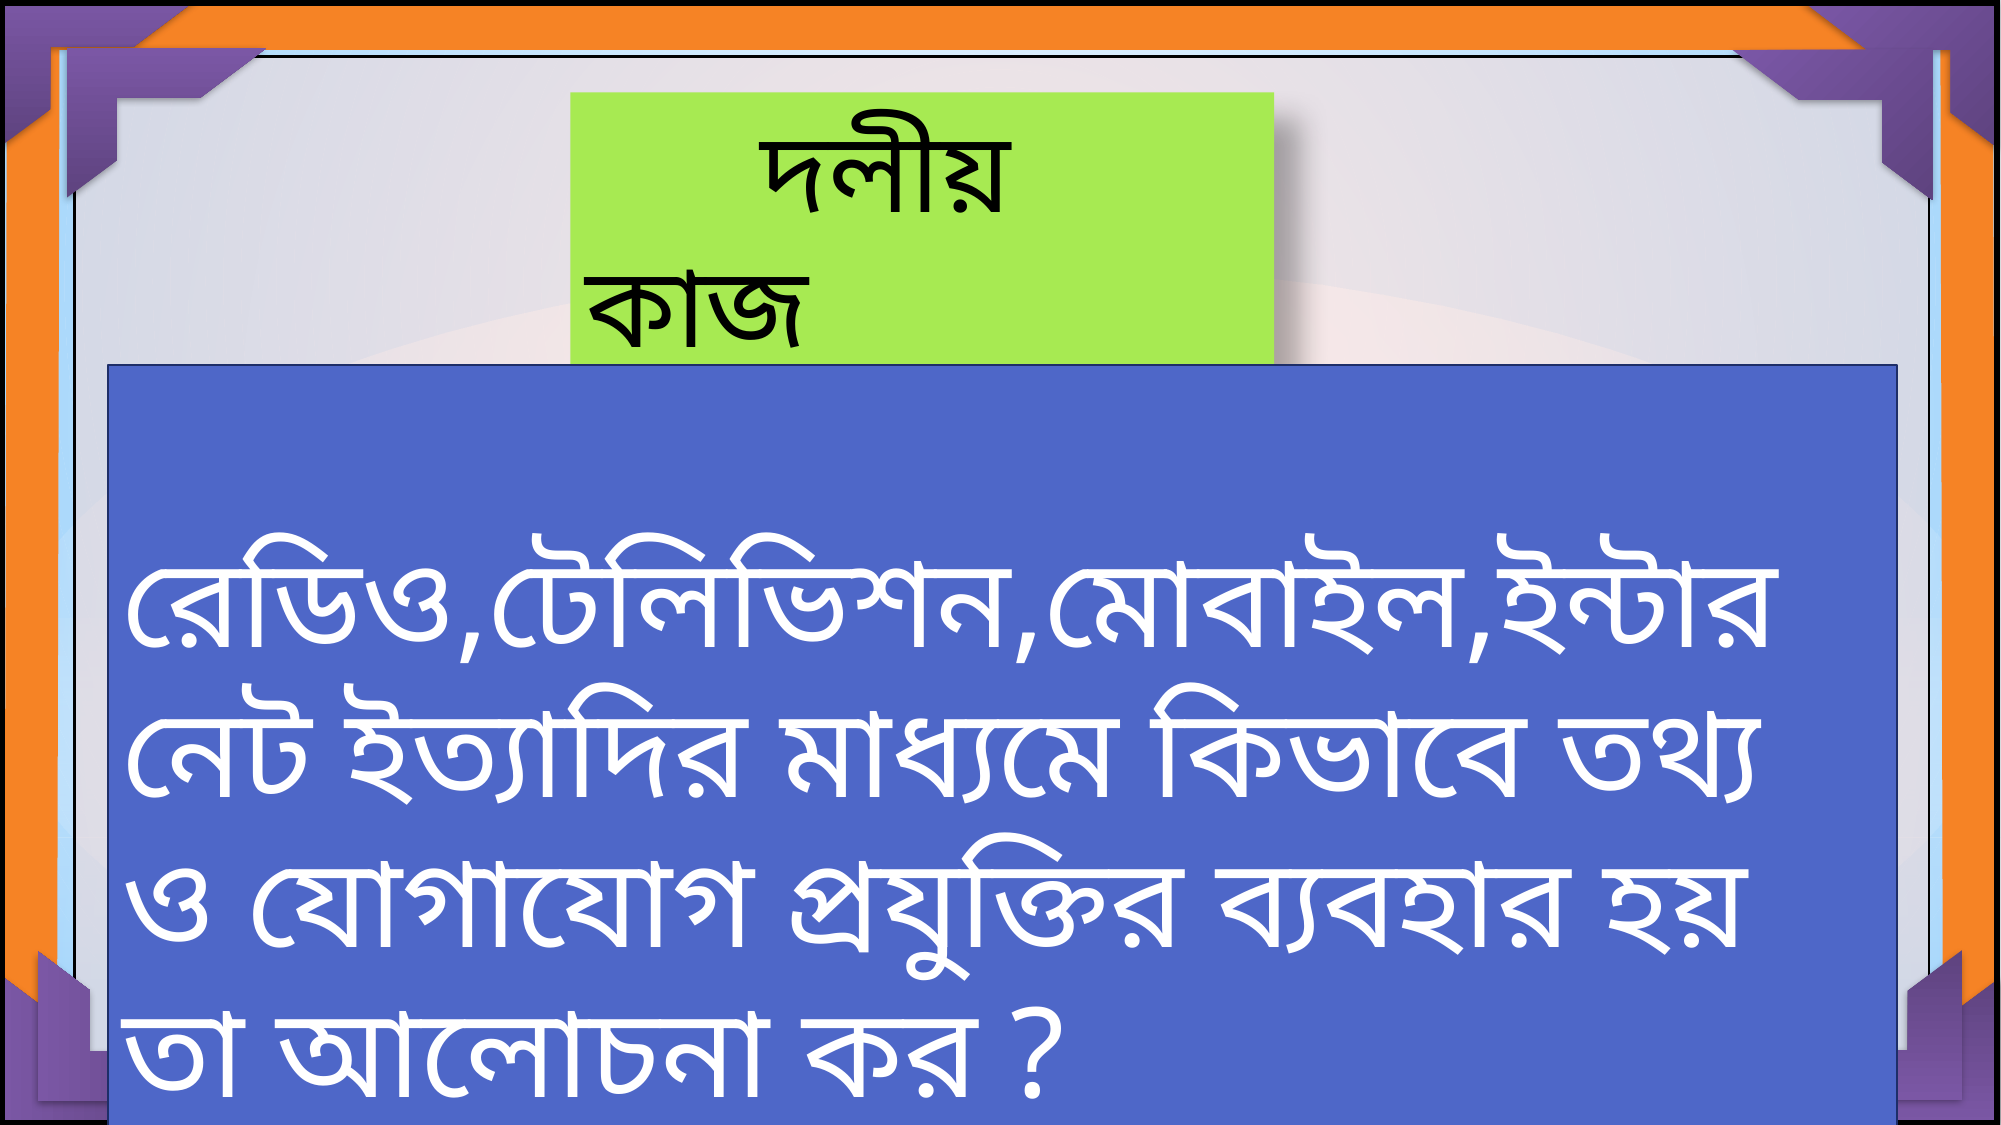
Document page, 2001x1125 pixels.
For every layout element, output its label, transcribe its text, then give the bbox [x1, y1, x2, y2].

text_box রেডিও,টেলিভিশন,মোবাইল,ইন্টারনেট ইত্যাদির মাধ্যমে কিভাবে তথ্য ও যোগাযোগ প্রযুক্তির ব্যবহার হয় তা আলোচনা কর ? [107, 364, 1898, 1125]
text_box দলীয় কাজ [569, 91, 1276, 364]
